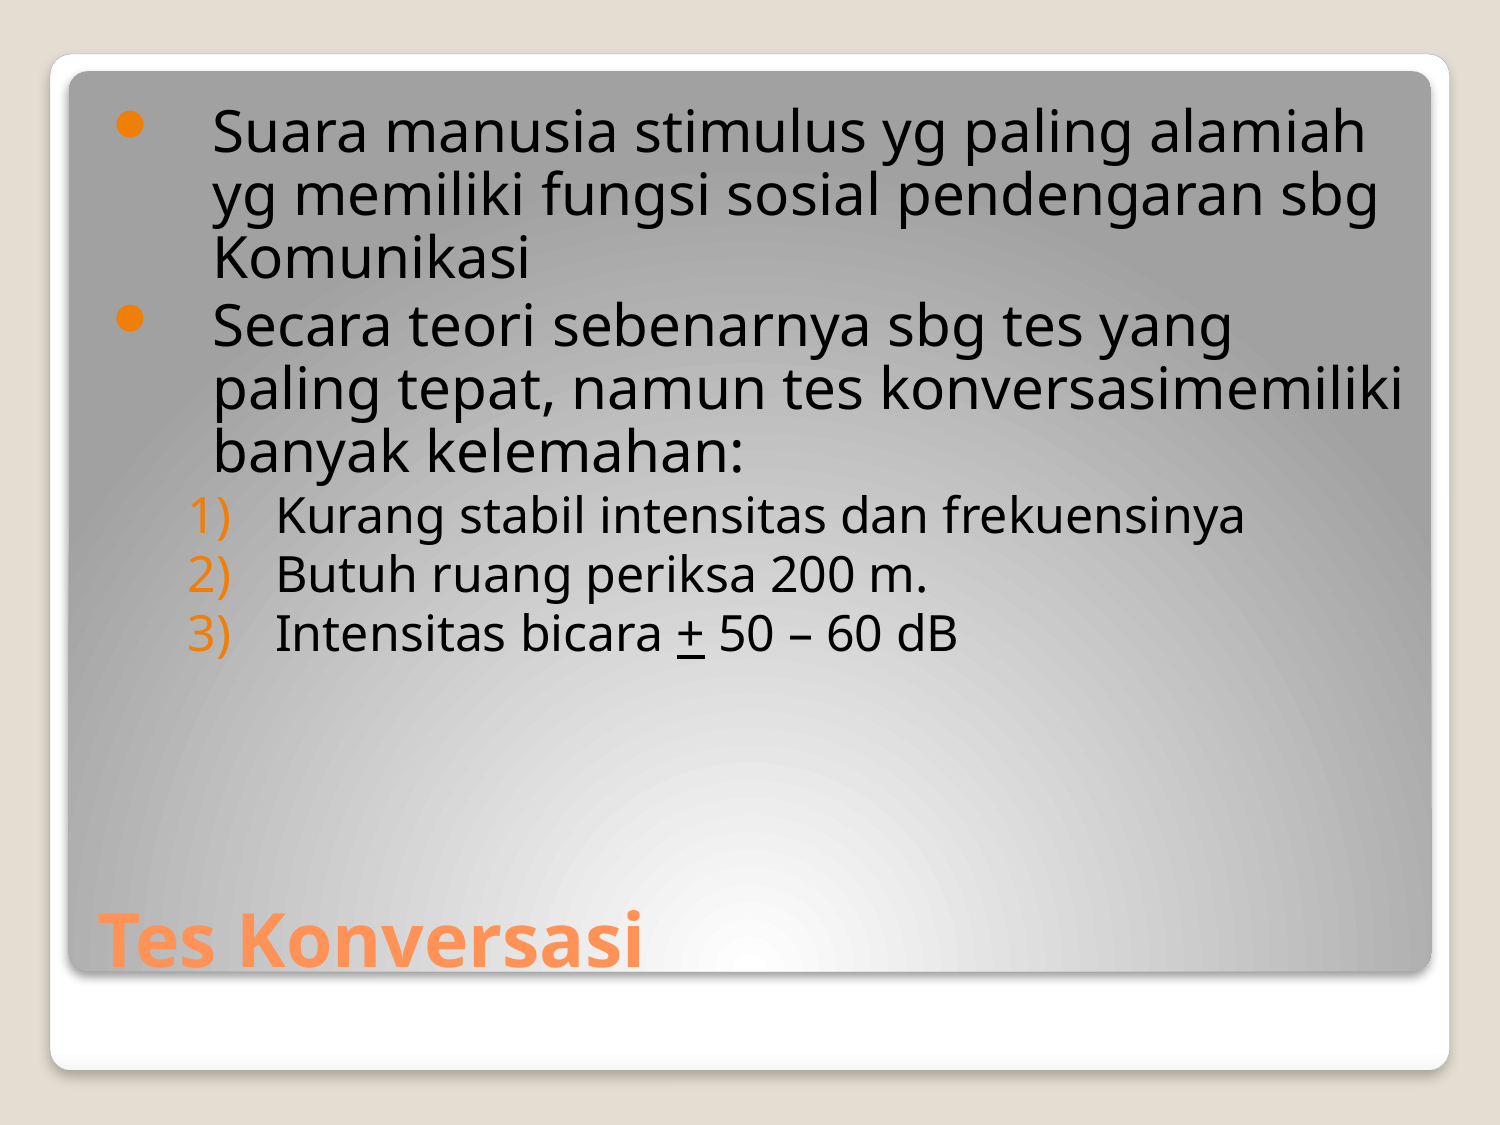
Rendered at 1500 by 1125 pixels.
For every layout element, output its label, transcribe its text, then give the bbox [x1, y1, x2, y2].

list Suara manusia stimulus yg paling alamiah yg memiliki fungsi sosial pendengaran sbg Komunikasi Secara teori sebenarnya sbg tes yang paling tepat, namun tes konversasimemiliki banyak kelemahan: Kurang stabil intensitas dan frekuensinya Butuh ruang periksa 200 m. Intensitas bicara + 50 – 60 dB [82, 86, 1425, 774]
title Tes Konversasi [82, 817, 1425, 990]
